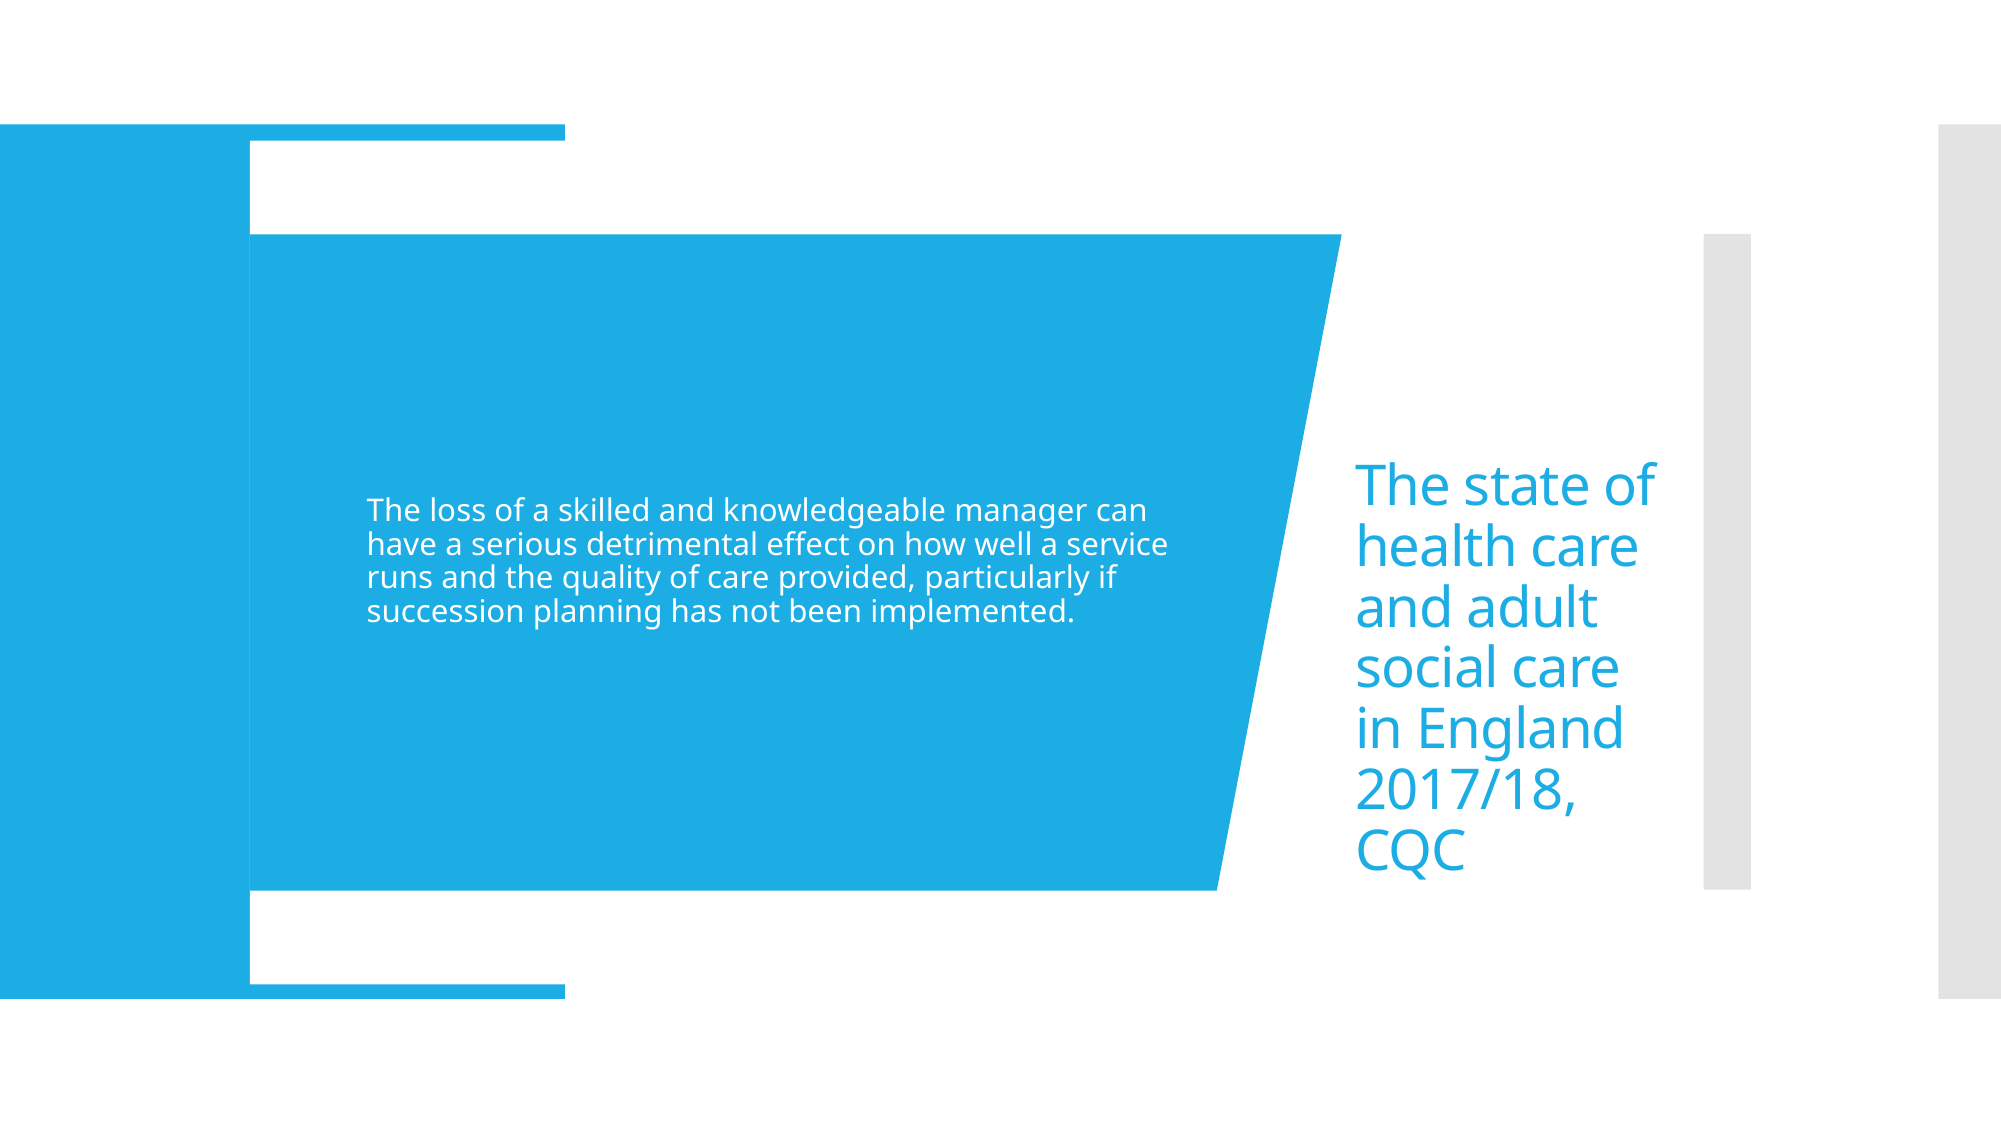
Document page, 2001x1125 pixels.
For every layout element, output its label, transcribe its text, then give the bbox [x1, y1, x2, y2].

title The state of health care and adult social care in England 2017/18, CQC [1340, 233, 1683, 890]
list The loss of a skilled and knowledgeable manager can have a serious detrimental effect on how well a service runs and the quality of care provided, particularly if succession planning has not been implemented. [329, 246, 1213, 877]
text_box [249, 140, 1751, 985]
text_box [249, 233, 1340, 892]
text_box [1703, 233, 1752, 891]
